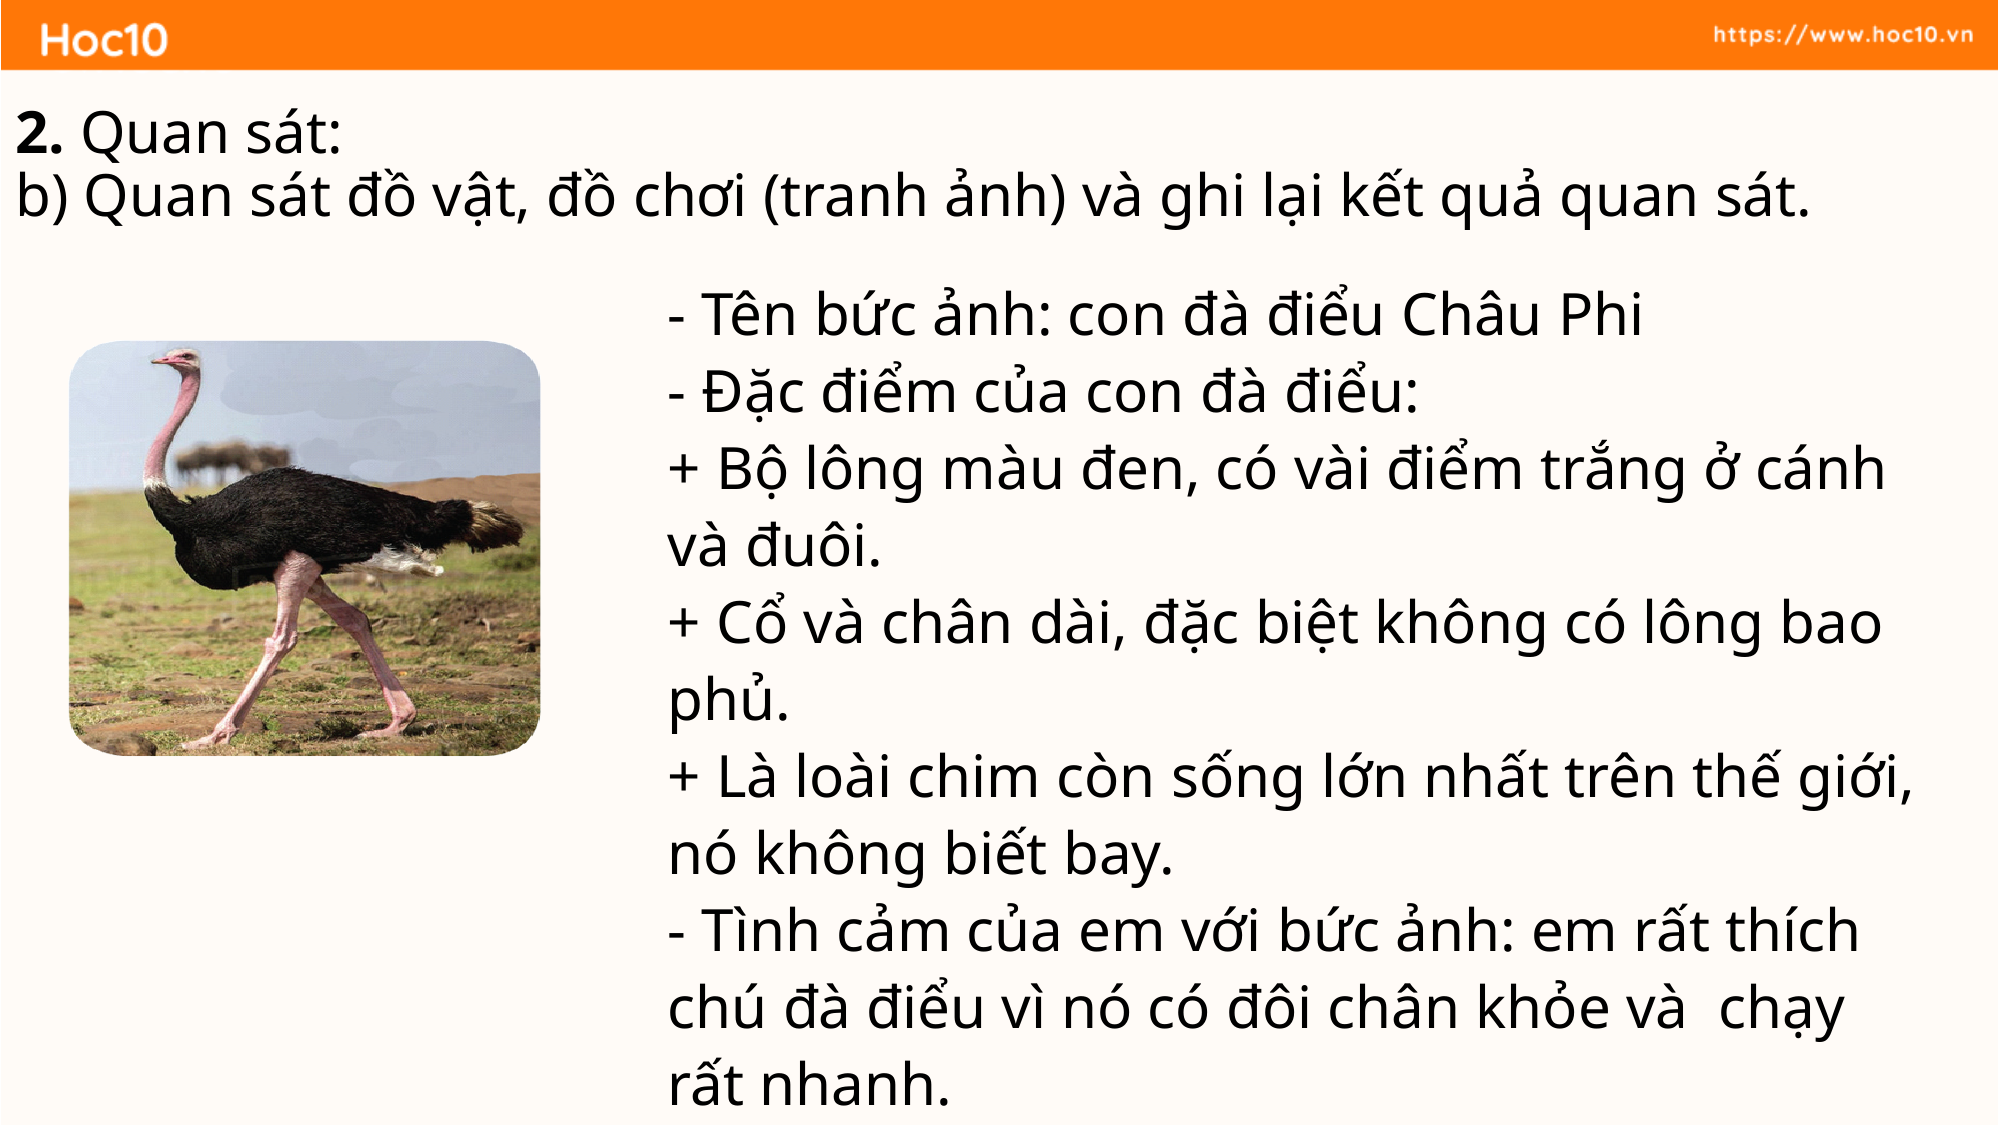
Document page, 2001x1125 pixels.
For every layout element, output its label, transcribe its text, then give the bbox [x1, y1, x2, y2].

picture [1, 0, 1998, 96]
text_box 2. Quan sát: b) Quan sát đồ vật, đồ chơi (tranh ảnh) và ghi lại kết quả quan sát. [0, 96, 2000, 314]
picture [1, 313, 1998, 1125]
text_box - Tên bức ảnh: con đà điểu Châu Phi - Đặc điểm của con đà điểu: + Bộ lông màu đen, có vài điểm trắng ở cánh và đuôi. + Cổ và chân dài, đặc biệt không có lông bao phủ. + Là loài chim còn sống lớn nhất trên thế giới, nó không biết bay. - Tình cảm của em với bức ảnh: em rất thích chú đà điểu vì nó có đôi chân khỏe và chạy rất nhanh. [653, 263, 1931, 1065]
